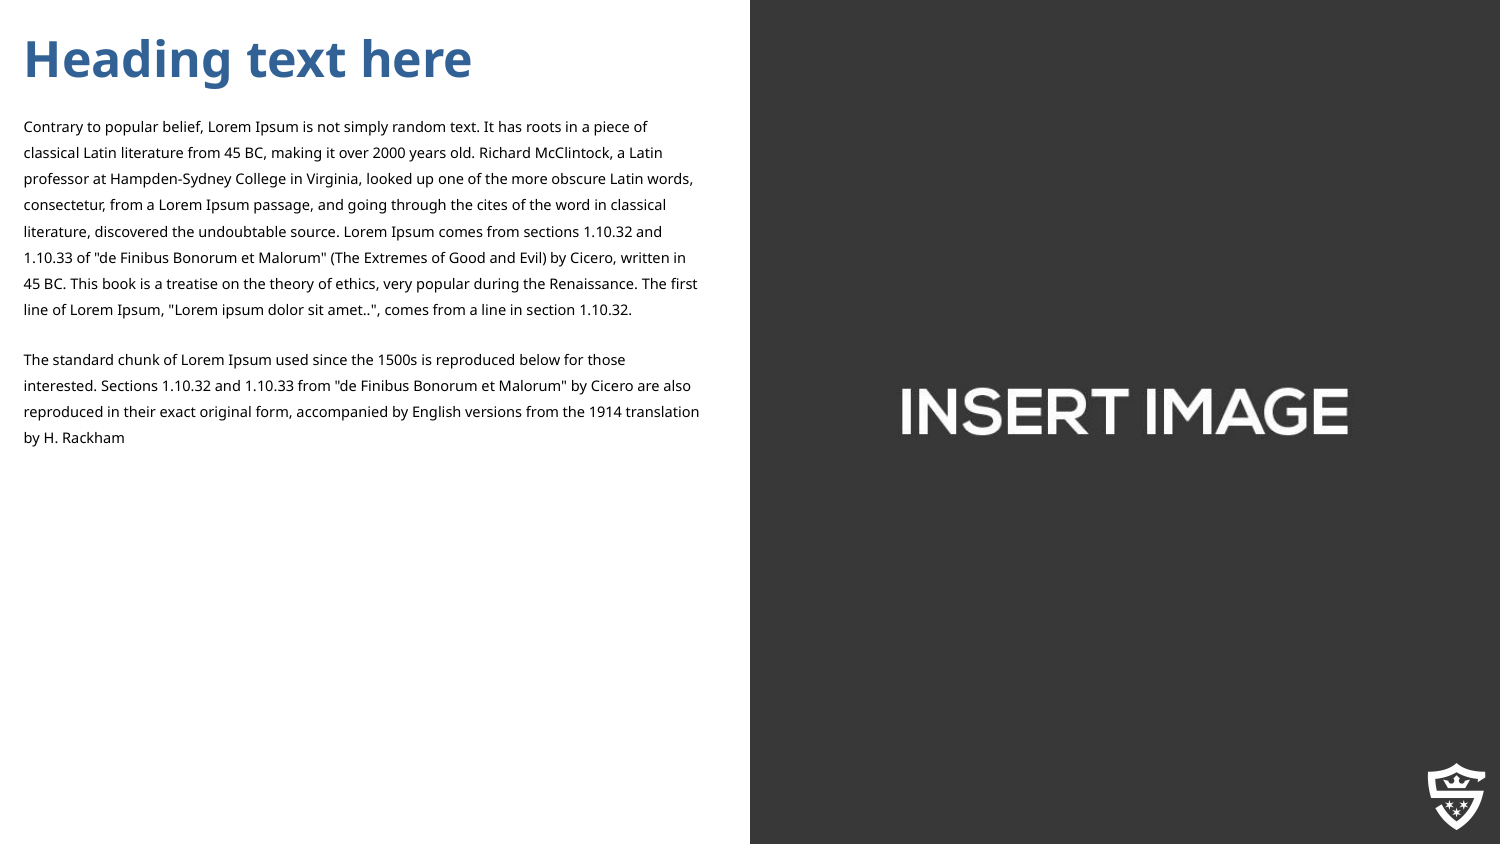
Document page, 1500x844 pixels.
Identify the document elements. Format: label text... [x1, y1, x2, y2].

text_box Contrary to popular belief, Lorem Ipsum is not simply random text. It has roots in a piece of classical Latin literature from 45 BC, making it over 2000 years old. Richard McClintock, a Latin professor at Hampden-Sydney College in Virginia, looked up one of the more obscure Latin words, consectetur, from a Lorem Ipsum passage, and going through the cites of the word in classical literature, discovered the undoubtable source. Lorem Ipsum comes from sections 1.10.32 and 1.10.33 of "de Finibus Bonorum et Malorum" (The Extremes of Good and Evil) by Cicero, written in 45 BC. This book is a treatise on the theory of ethics, very popular during the Renaissance. The first line of Lorem Ipsum, "Lorem ipsum dolor sit amet..", comes from a line in section 1.10.32. The standard chunk of Lorem Ipsum used since the 1500s is reproduced below for those interested. Sections 1.10.32 and 1.10.33 from "de Finibus Bonorum et Malorum" by Cicero are also reproduced in their exact original form, accompanied by English versions from the 1914 translation by H. Rackham [12, 103, 714, 453]
picture [749, 0, 1500, 844]
text_box Heading text here [12, 12, 744, 104]
